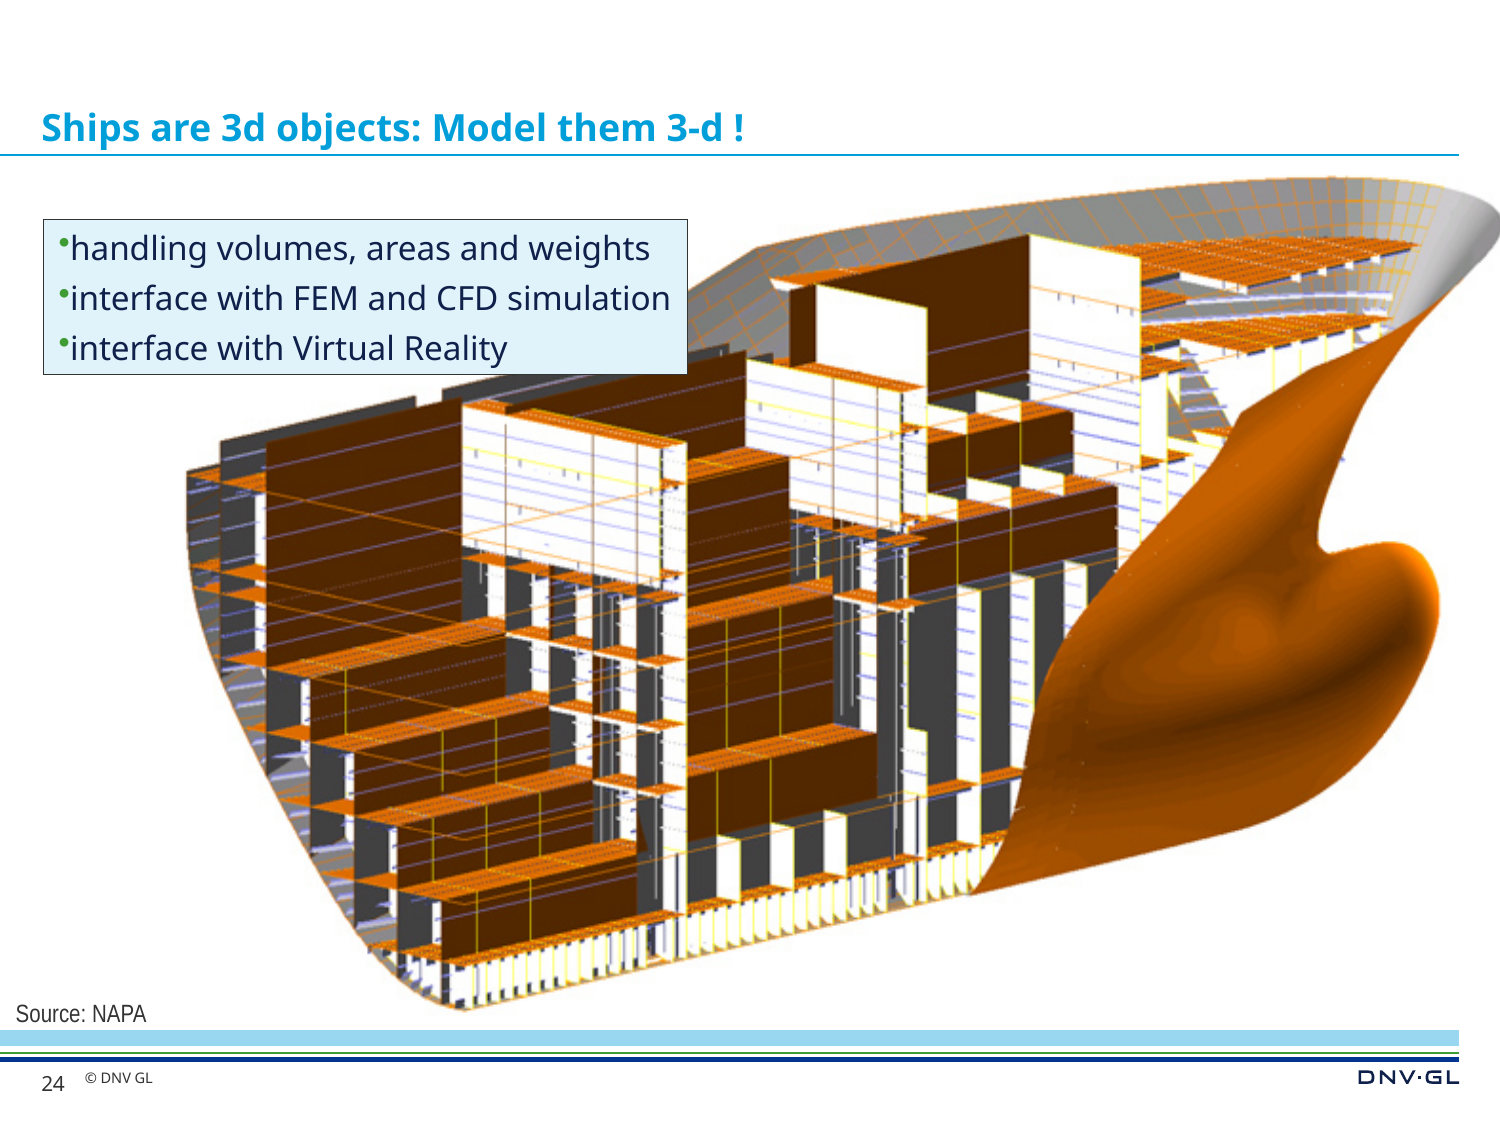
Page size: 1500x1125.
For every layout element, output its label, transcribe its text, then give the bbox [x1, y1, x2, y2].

slide_number 24 [41, 1070, 81, 1123]
text_box handling volumes, areas and weights interface with FEM and CFD simulation interface with Virtual Reality [43, 219, 177, 375]
title Ships are 3d objects: Model them 3-d ! [41, 39, 1459, 150]
picture [182, 160, 1500, 1020]
text_box Source: NAPA [0, 989, 162, 1035]
